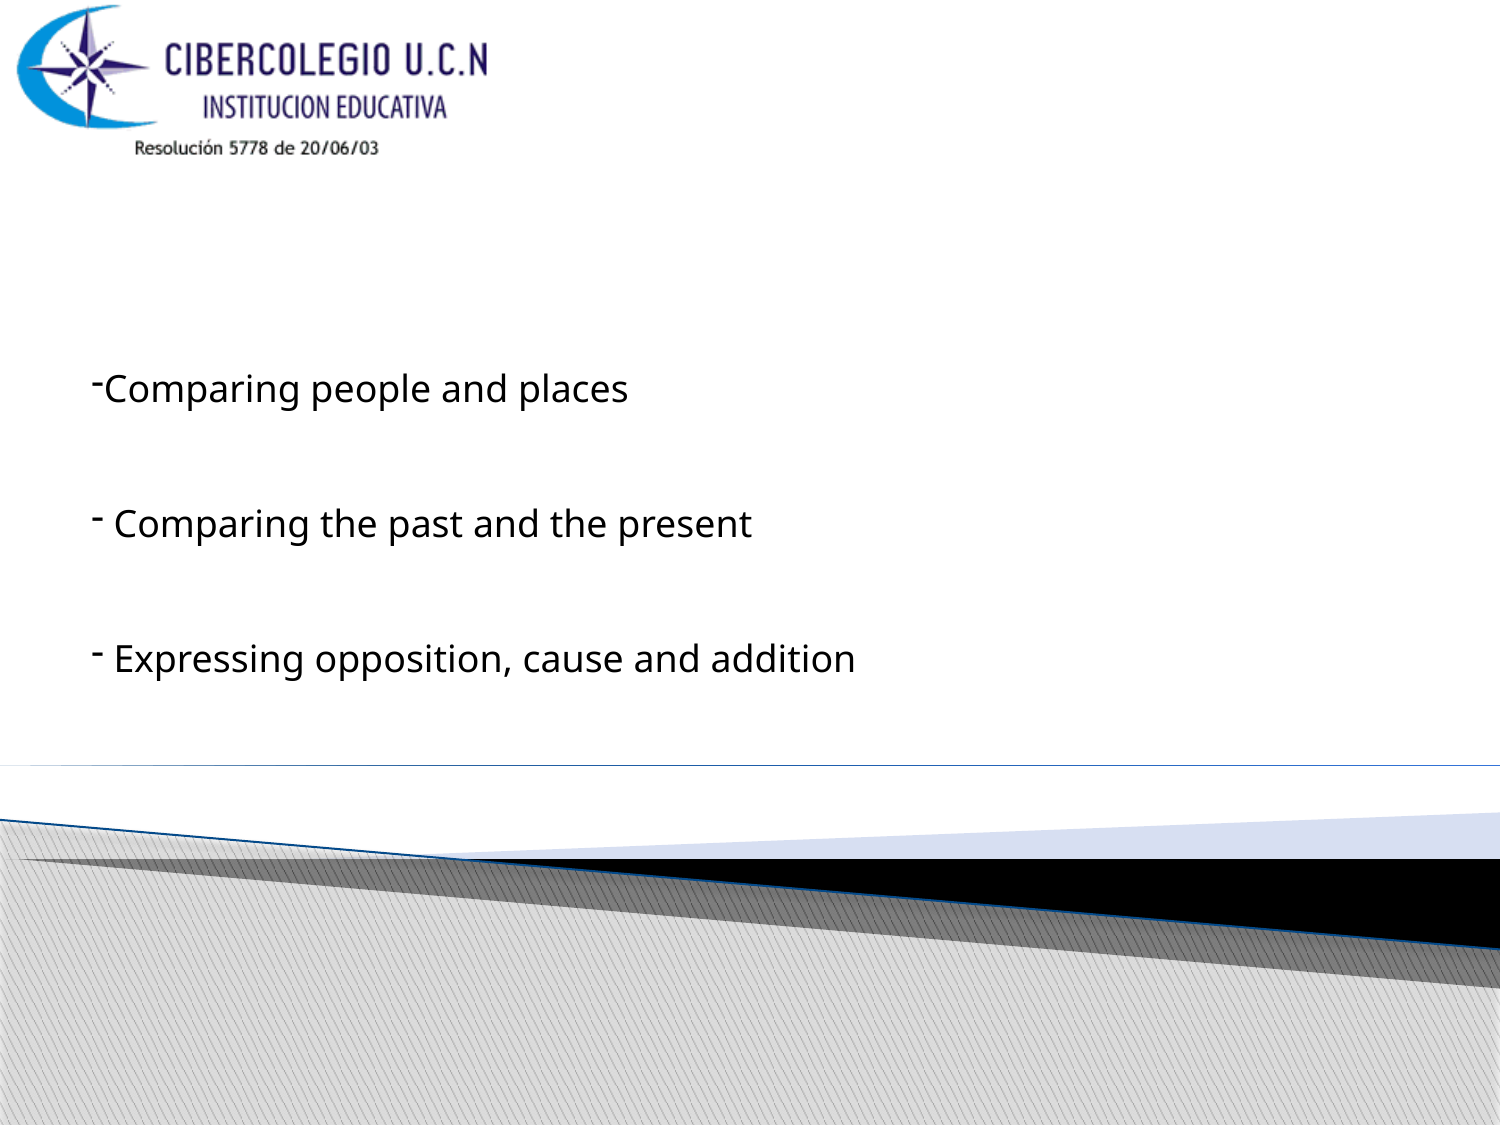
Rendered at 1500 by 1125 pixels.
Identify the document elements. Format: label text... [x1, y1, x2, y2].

picture [0, 0, 504, 169]
text_box Comparing people and places Comparing the past and the present Expressing opposition, cause and addition [76, 267, 1282, 732]
picture [5, 859, 1500, 989]
